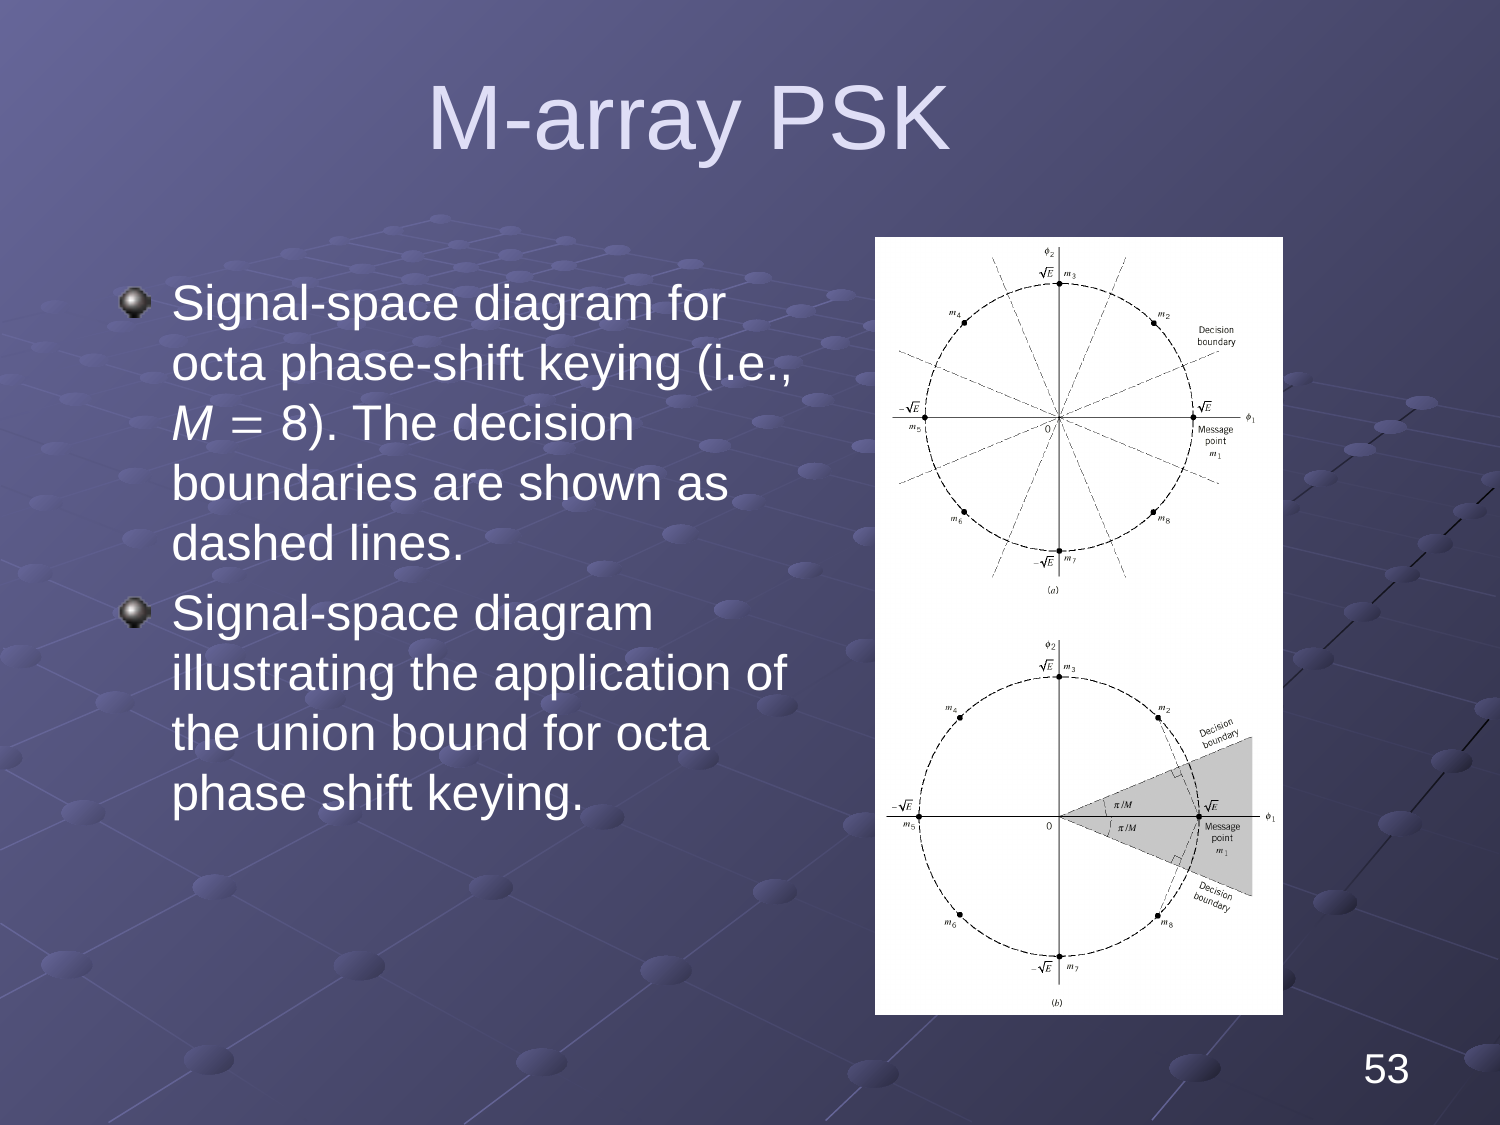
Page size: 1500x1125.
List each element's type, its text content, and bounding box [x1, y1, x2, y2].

list Signal-space diagram for octa phase-shift keying (i.e., M  8). The decision boundaries are shown as dashed lines. Signal-space diagram illustrating the application of the union bound for octa phase shift keying. [99, 542, 850, 988]
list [874, 237, 1283, 1015]
picture [114, 282, 151, 318]
slide_number 53 [1074, 1024, 1425, 1100]
title M-array PSK [32, 37, 1347, 188]
picture [114, 592, 151, 628]
list Signal-space diagram for octa phase-shift keying (i.e., M  8). The decision boundaries are shown as dashed lines. Signal-space diagram illustrating the application of the union bound for octa phase shift keying. [99, 262, 850, 541]
